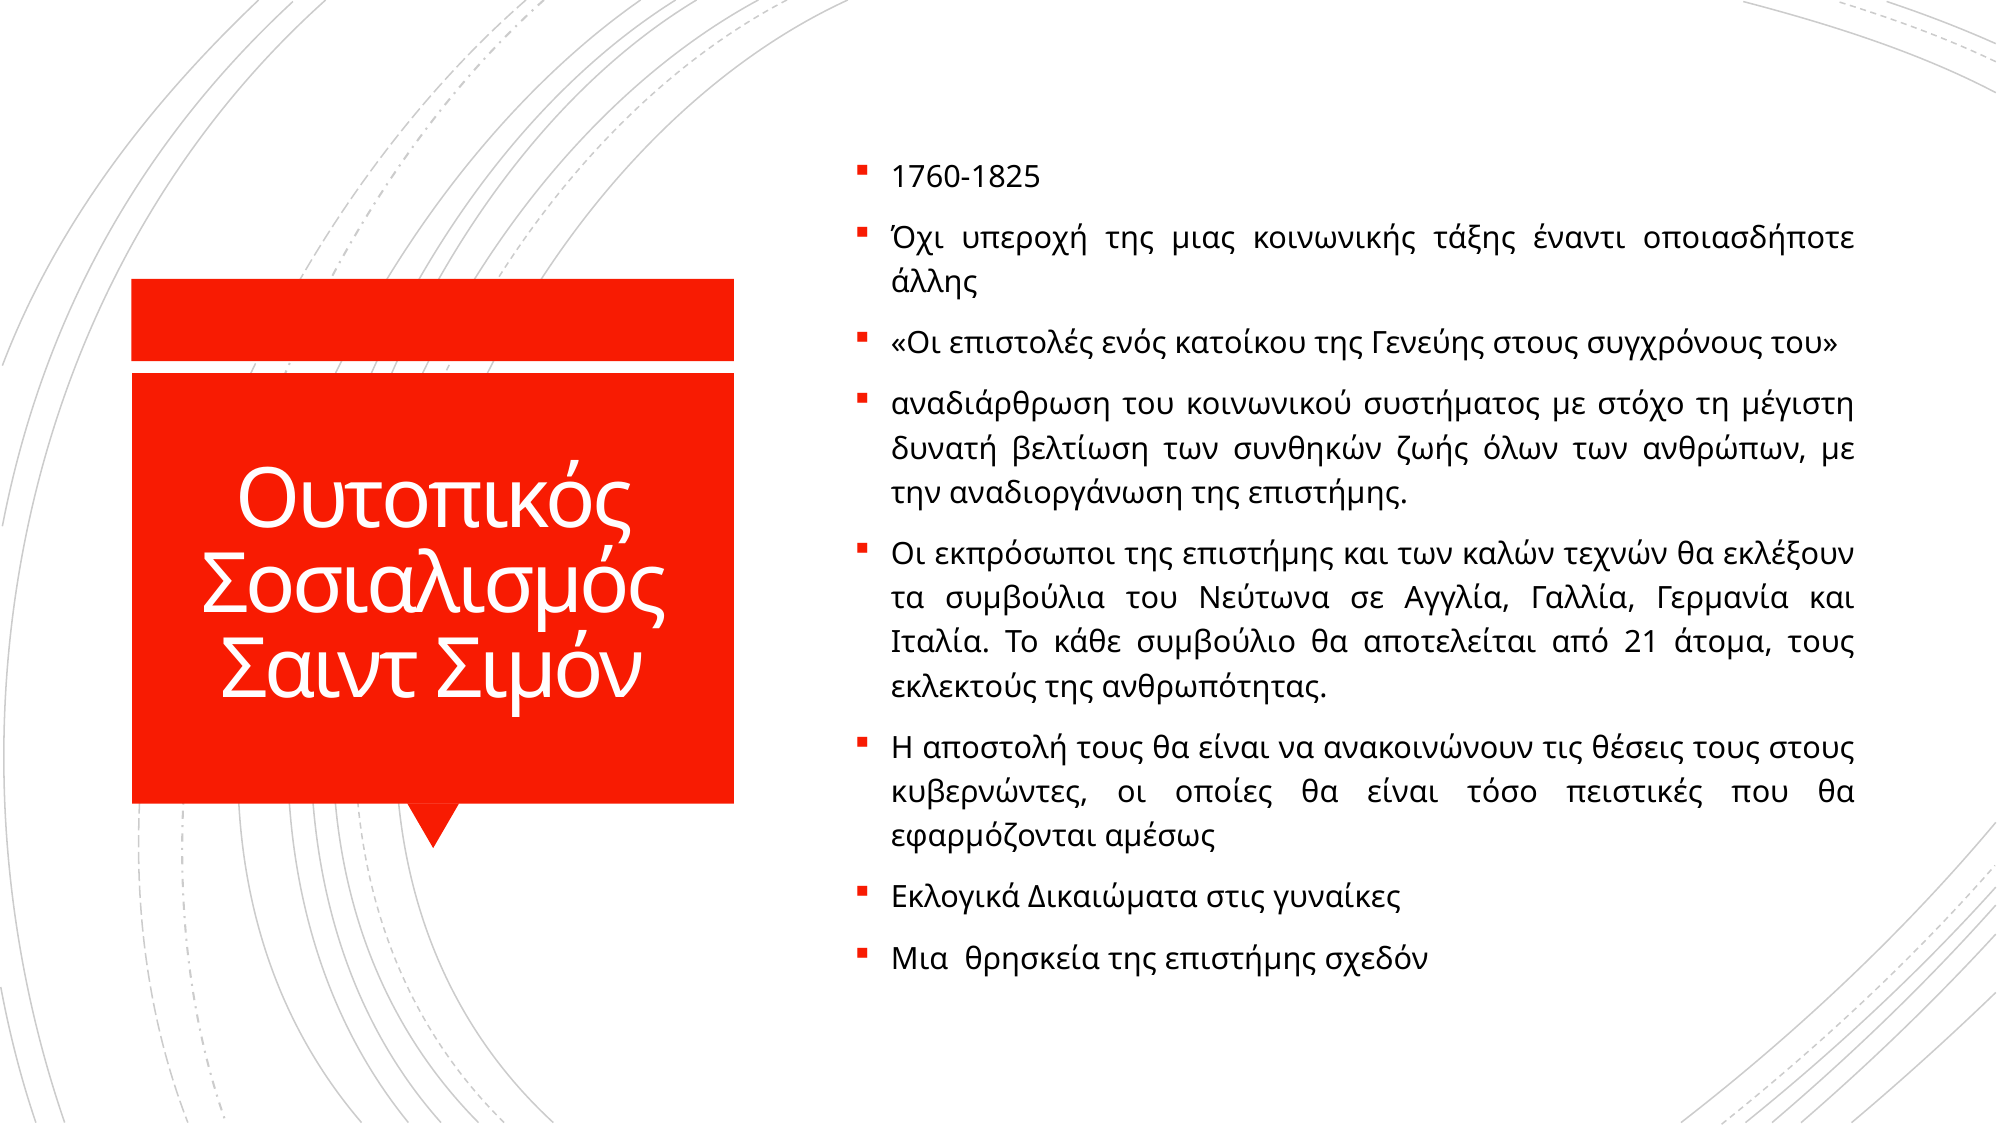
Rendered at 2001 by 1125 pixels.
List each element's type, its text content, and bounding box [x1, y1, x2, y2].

title Ουτοπικός Σοσιαλισμός Σαιντ Σιμόν [145, 385, 720, 789]
list 1760-1825 Όχι υπεροχή της μιας κοινωνικής τάξης έναντι οποιασδήποτε άλλης «Οι επιστολές ενός κατοίκου της Γενεύης στους συγχρόνους του» αναδιάρθρωση του κοινωνικού συστήματος με στόχο τη μέγιστη δυνατή βελτίωση των συνθηκών ζωής όλων των ανθρώπων, με την αναδιοργάνωση της επιστήμης. Οι εκπρόσωποι της επιστήμης και των καλών τεχνών θα εκλέξουν τα συμβούλια του Νεύτωνα σε Αγγλία, Γαλλία, Γερμανία και Ιταλία. Το κάθε συμβούλιο θα αποτελείται από 21 άτομα, τους εκλεκτούς της ανθρωπότητας. Η αποστολή τους θα είναι να ανακοινώνουν τις θέσεις τους στους κυβερνώντες, οι οποίες θα είναι τόσο πειστικές που θα εφαρμόζονται αμέσως Εκλογικά Δικαιώματα στις γυναίκες Μια θρησκεία της επιστήμης σχεδόν [839, 131, 1871, 993]
